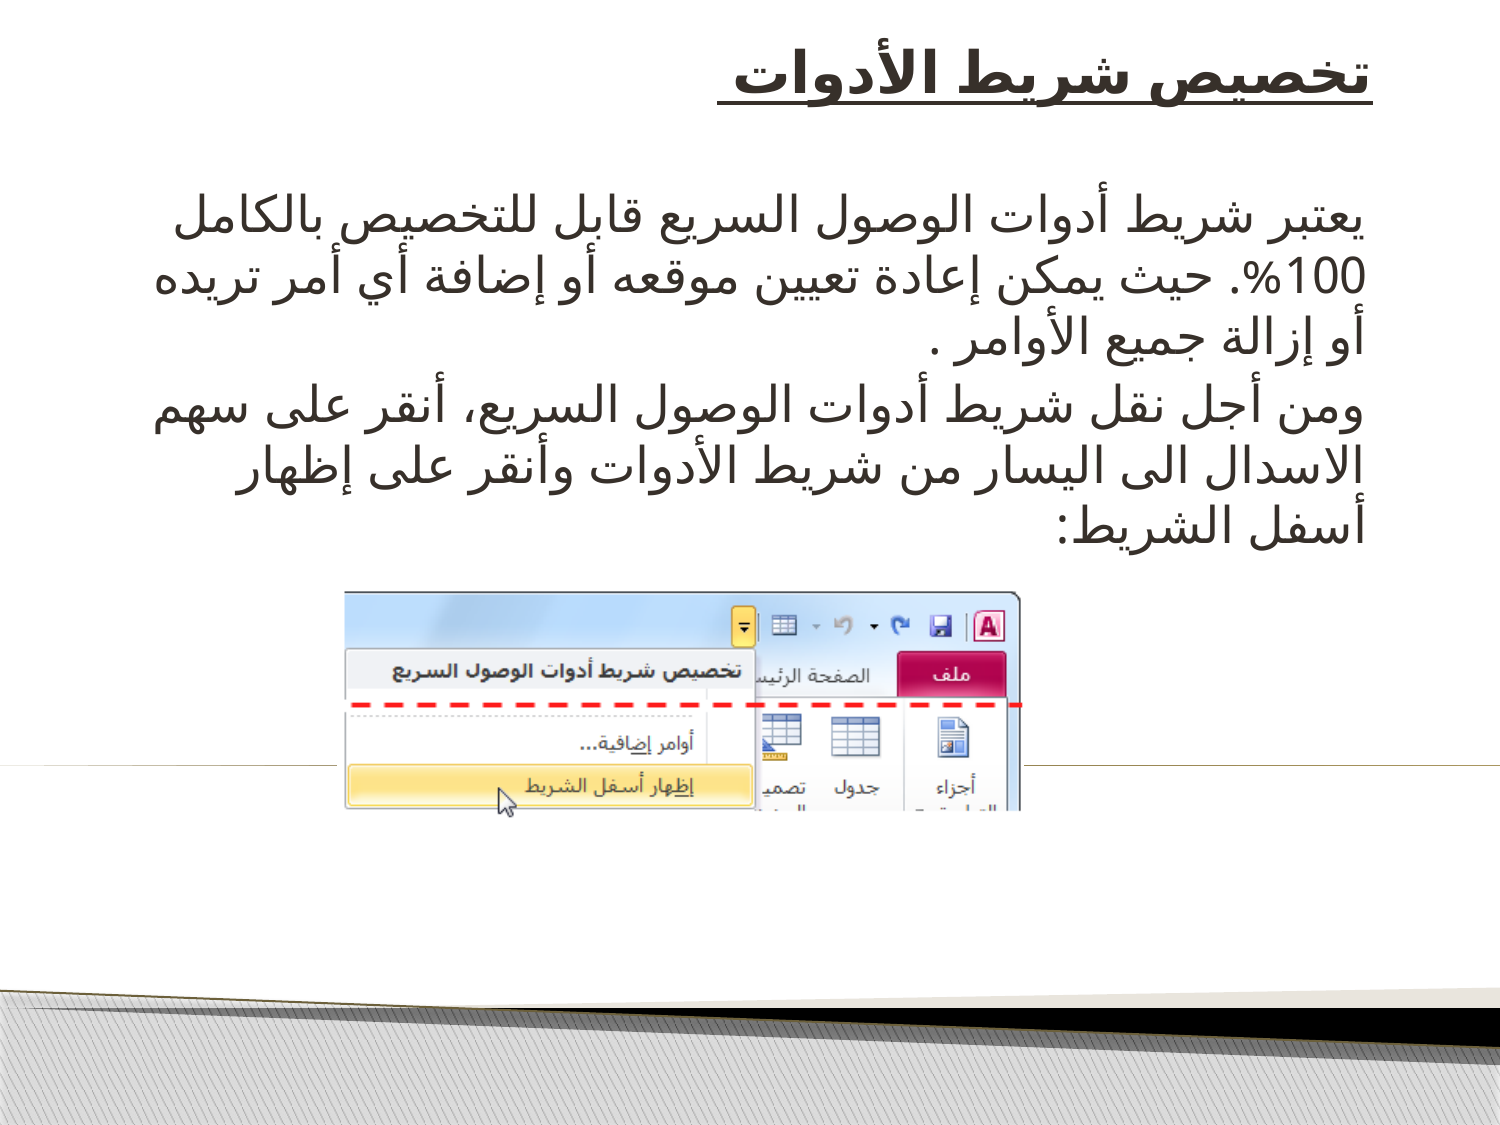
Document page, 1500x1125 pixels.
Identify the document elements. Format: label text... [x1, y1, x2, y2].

picture [337, 587, 1024, 819]
title تخصيص شريط الأدوات [112, 24, 1388, 113]
picture [5, 1008, 1500, 1066]
subtitle يعتبر شريط أدوات الوصول السريع قابل للتخصيص بالكامل 100%. حيث يمكن إعادة تعيين موقعه أو إضافة أي أمر تريده أو إزالة جميع الأوامر . ومن أجل نقل شريط أدوات الوصول السريع، أنقر على سهم الاسدال الى اليسار من شريط الأدوات وأنقر على إظهار أسفل الشريط: [87, 174, 1375, 563]
